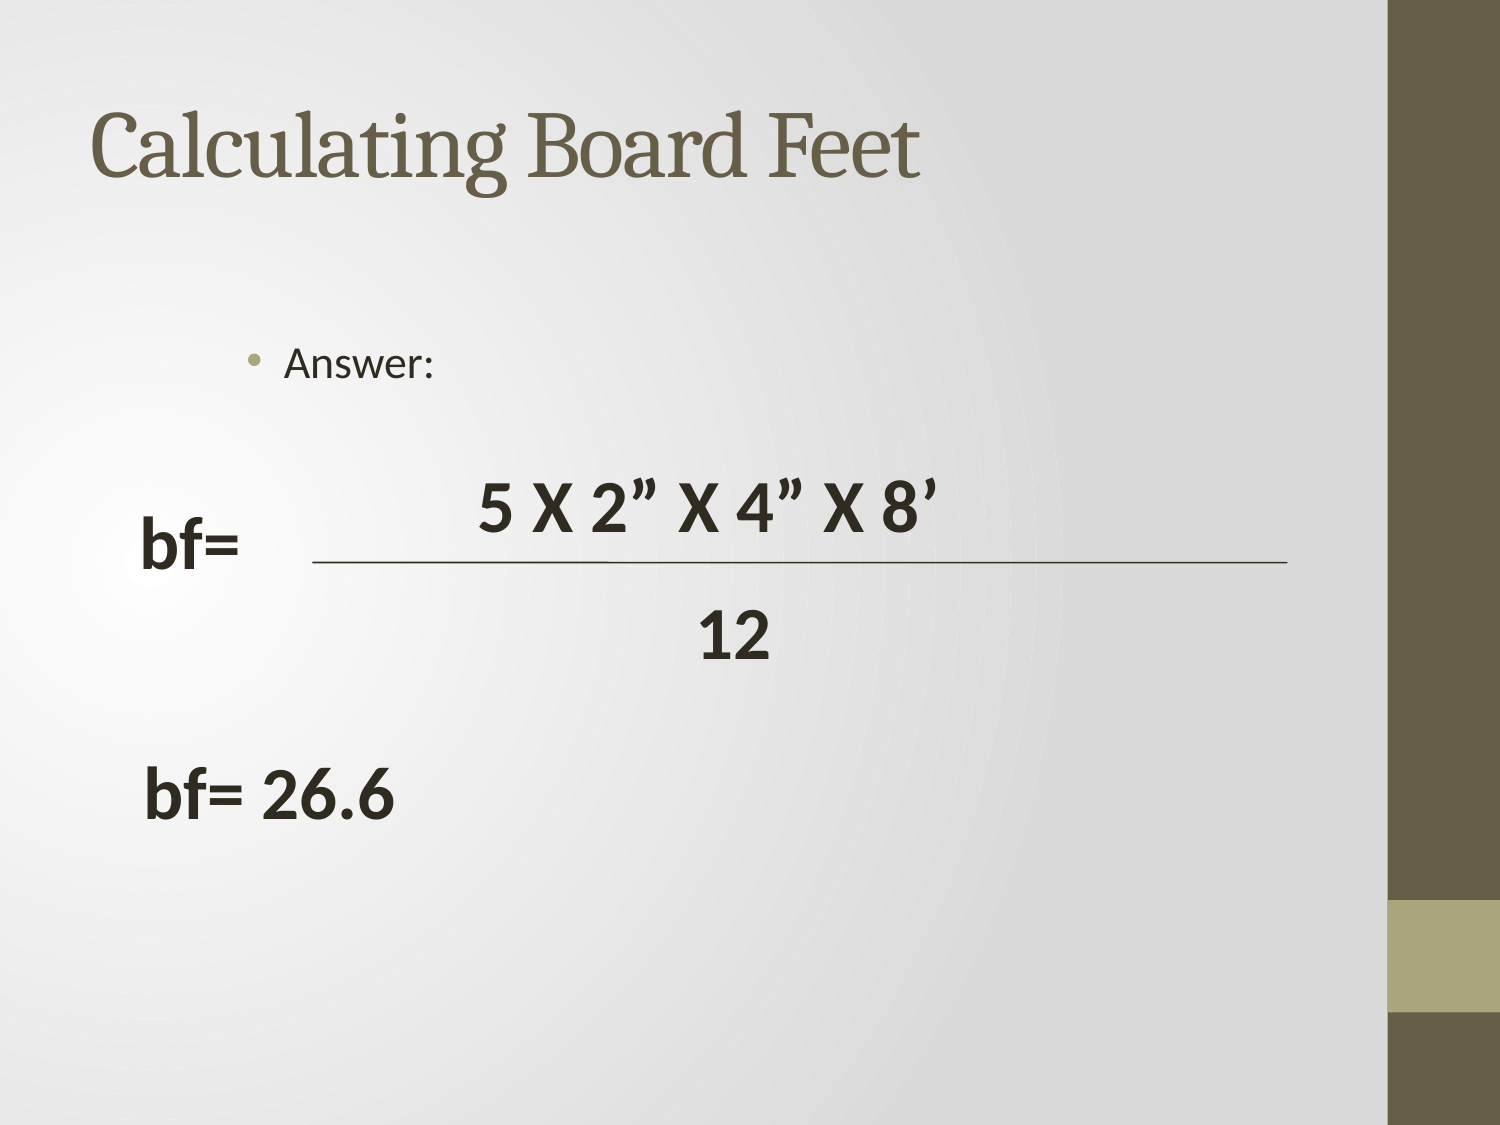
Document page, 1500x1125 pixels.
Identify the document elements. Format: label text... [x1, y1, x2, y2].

text_box bf= 26.6 [129, 737, 411, 843]
title Calculating Board Feet [75, 45, 1325, 233]
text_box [124, 449, 1301, 691]
list Answer: [212, 324, 1388, 450]
